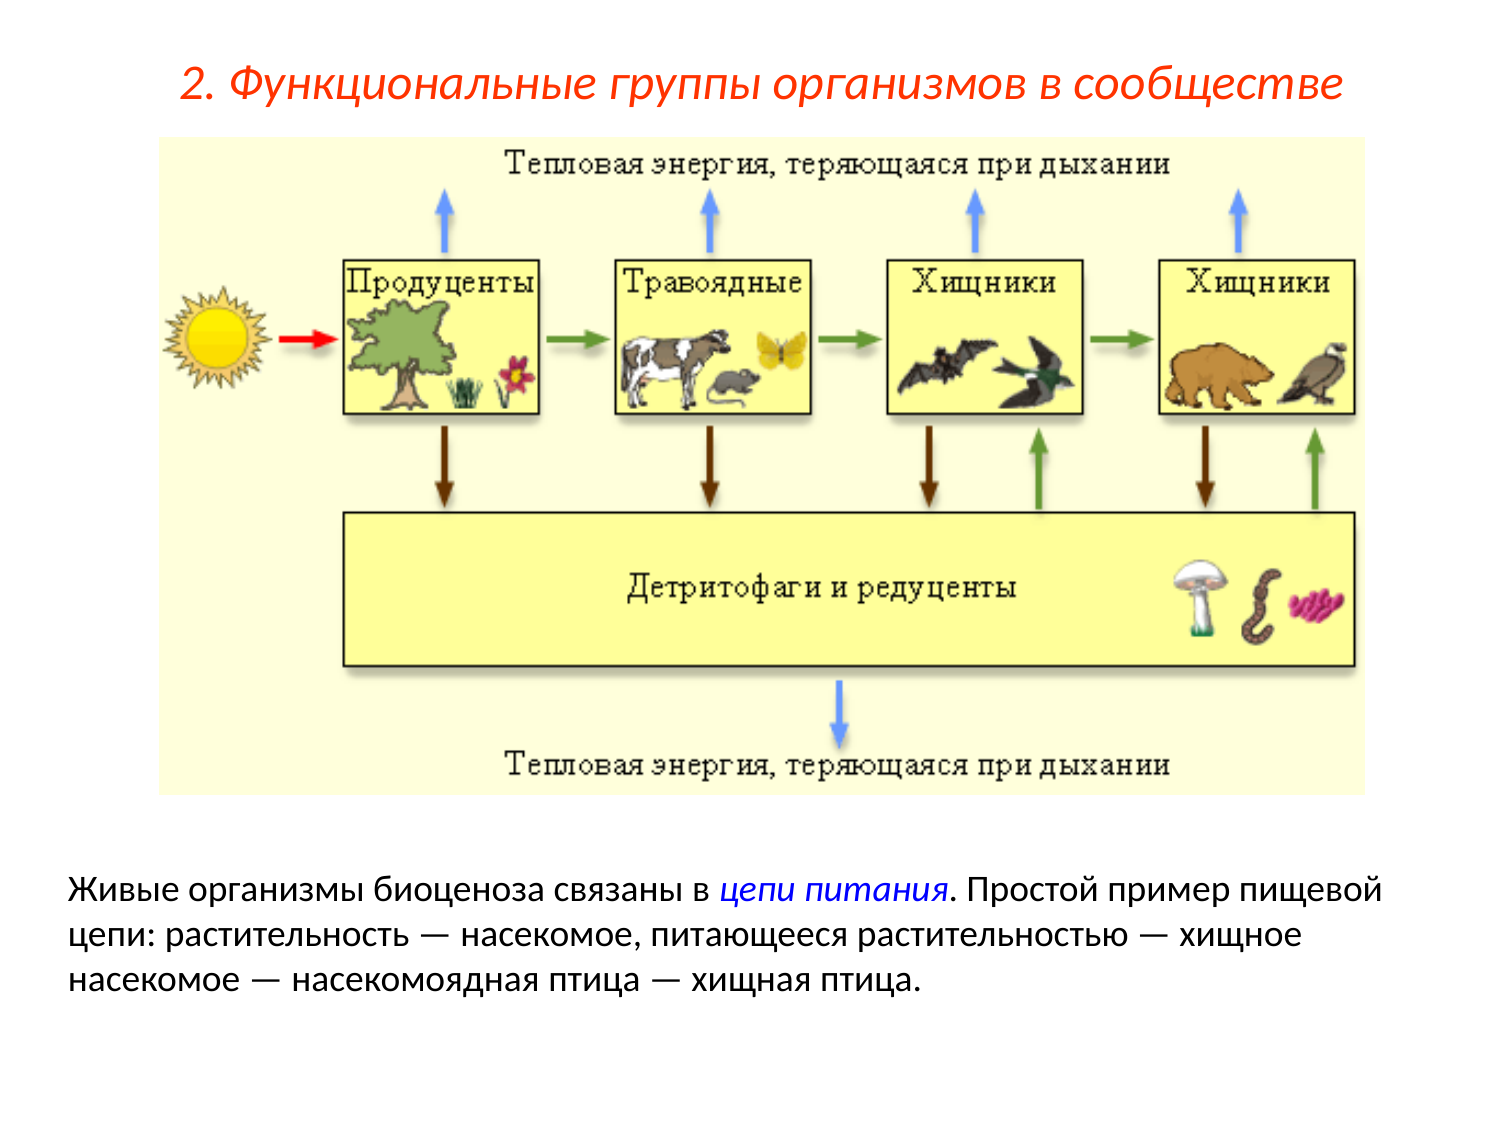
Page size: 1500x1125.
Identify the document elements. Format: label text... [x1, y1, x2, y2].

text_box Живые организмы биоценоза связаны в цепи питания. Простой пример пищевой цепи: растительность — насекомое, питающееся растительностью — хищное насекомое — насекомоядная птица — хищная птица. [53, 856, 1459, 1006]
text_box 2. Функциональные группы организмов в сообществе [100, 42, 1424, 118]
picture [159, 136, 1365, 795]
